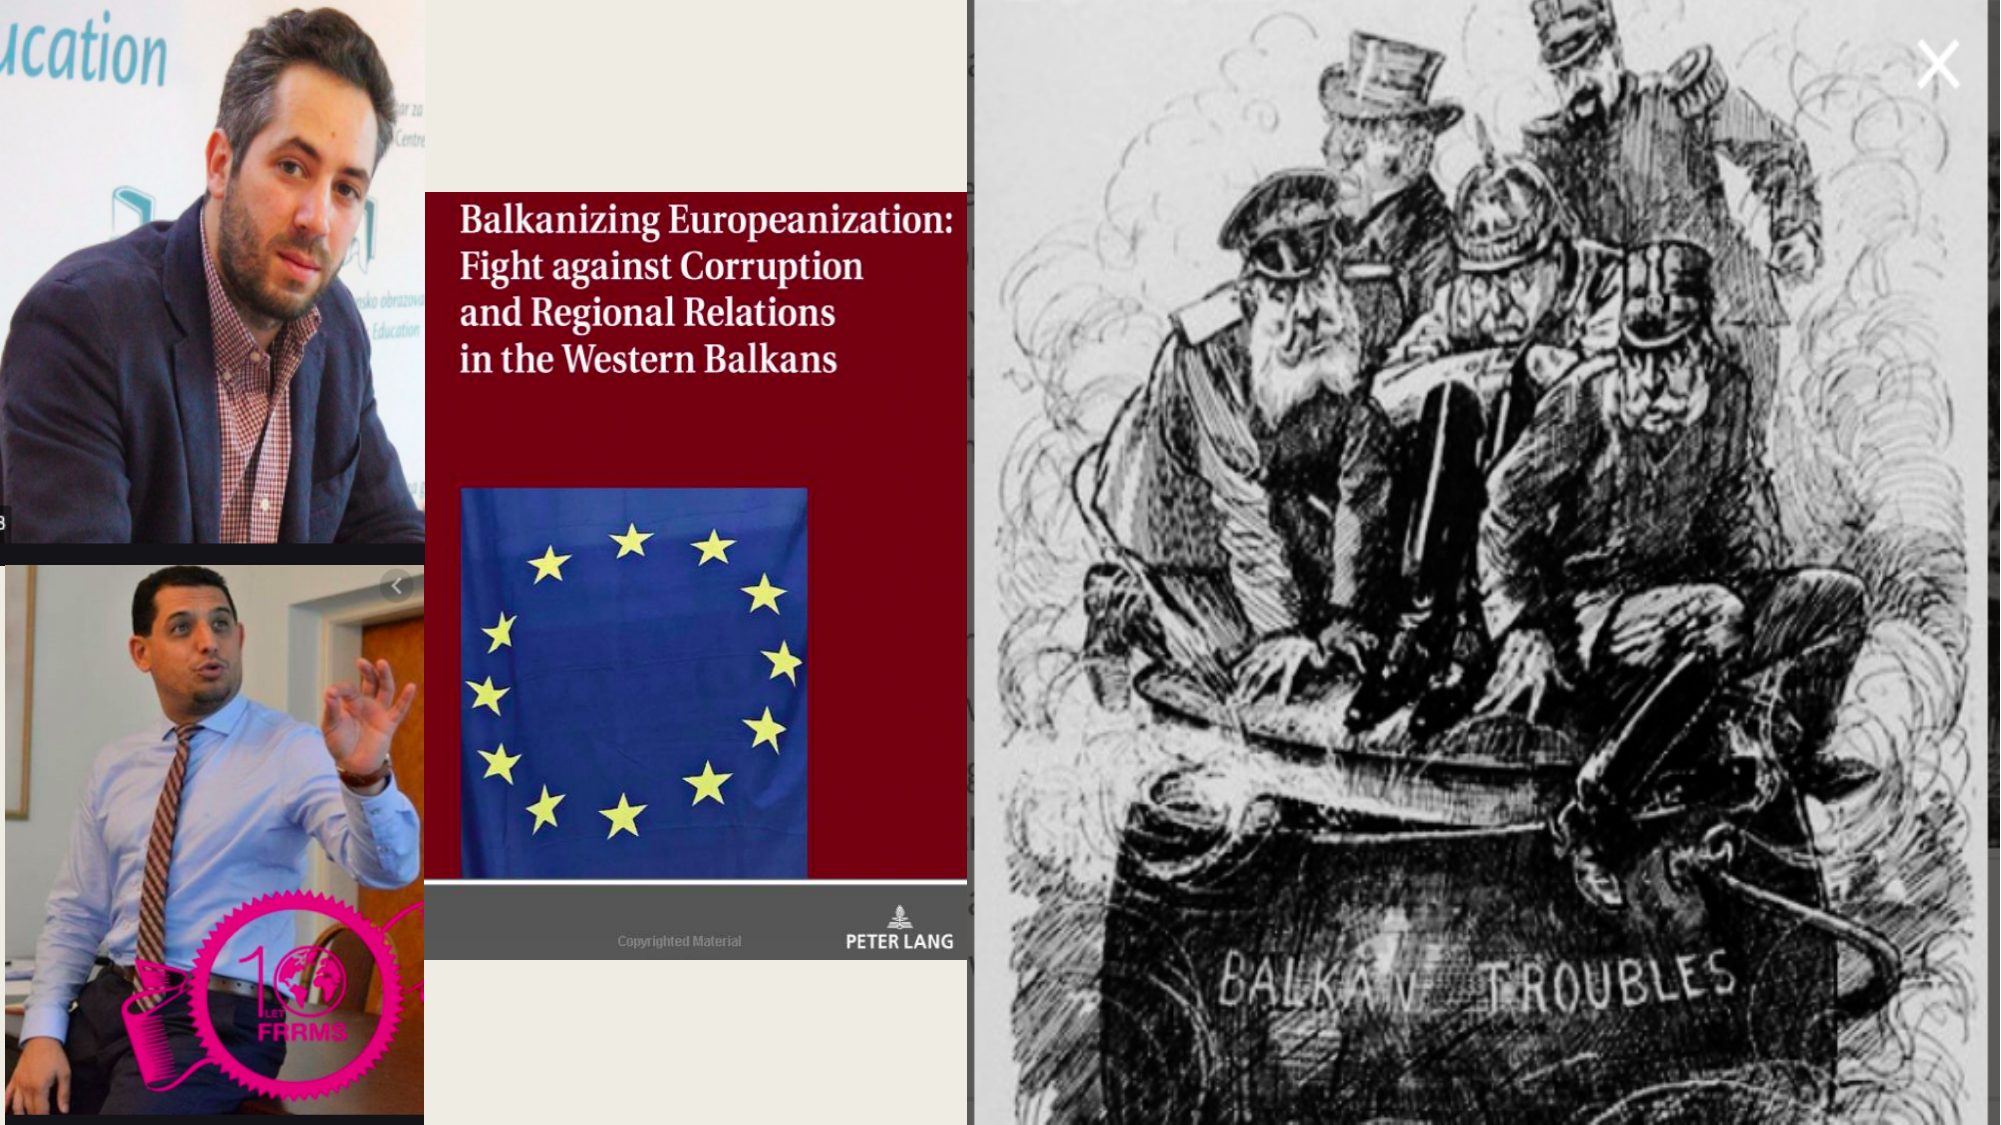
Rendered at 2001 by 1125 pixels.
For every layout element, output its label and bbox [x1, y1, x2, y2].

picture [967, 0, 2000, 1125]
picture [0, 0, 425, 1125]
list [424, 192, 967, 960]
